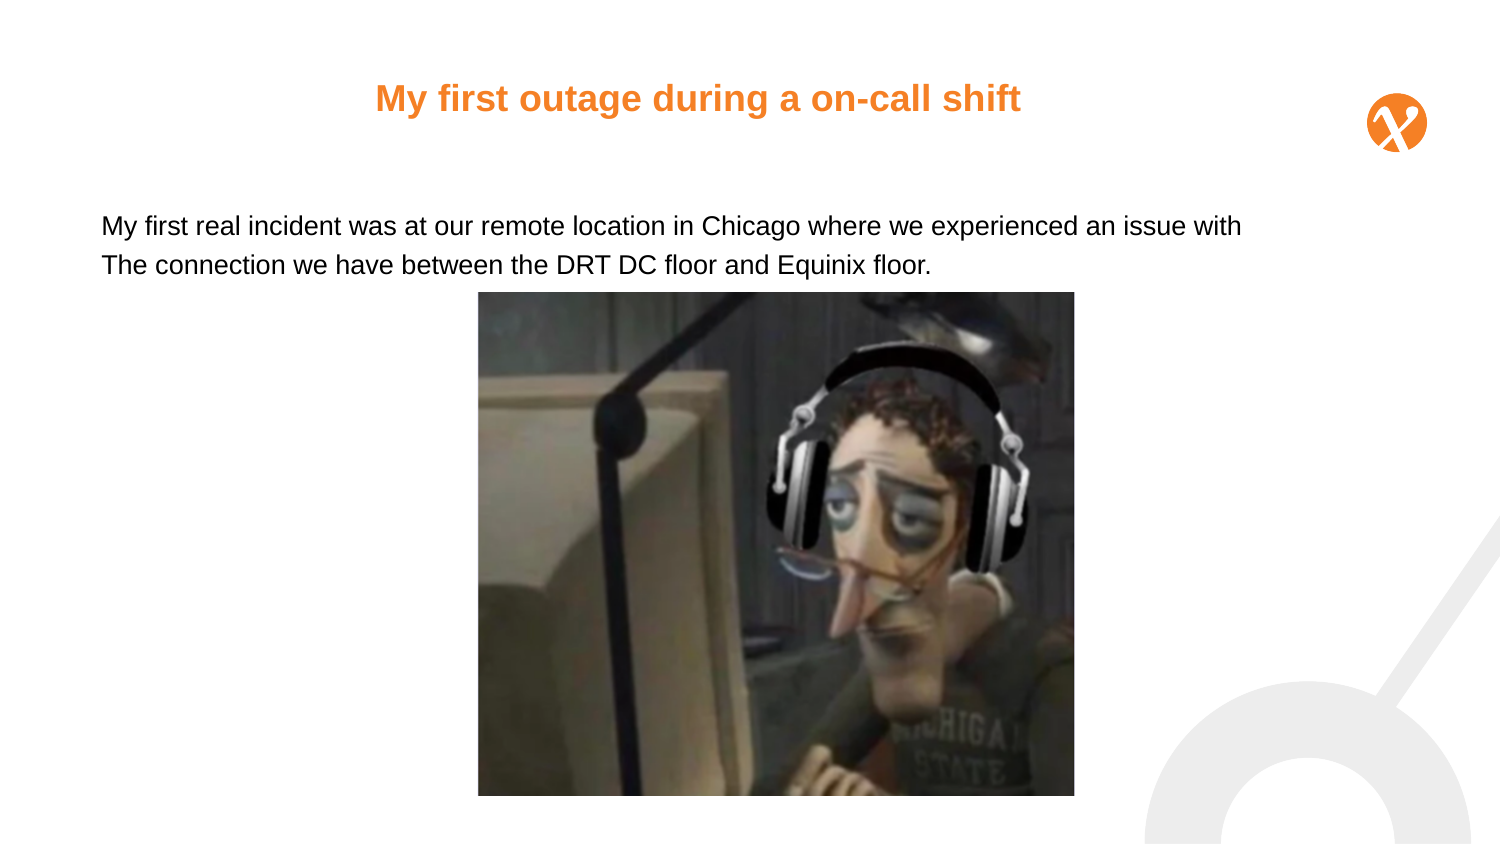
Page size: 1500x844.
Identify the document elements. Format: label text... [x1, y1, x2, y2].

text_box My first real incident was at our remote location in Chicago where we experienced an issue with The connection we have between the DRT DC floor and Equinix floor. [101, 201, 1275, 300]
text_box My first outage during a on-call shift [375, 64, 1046, 134]
picture [0, 0, 1500, 844]
